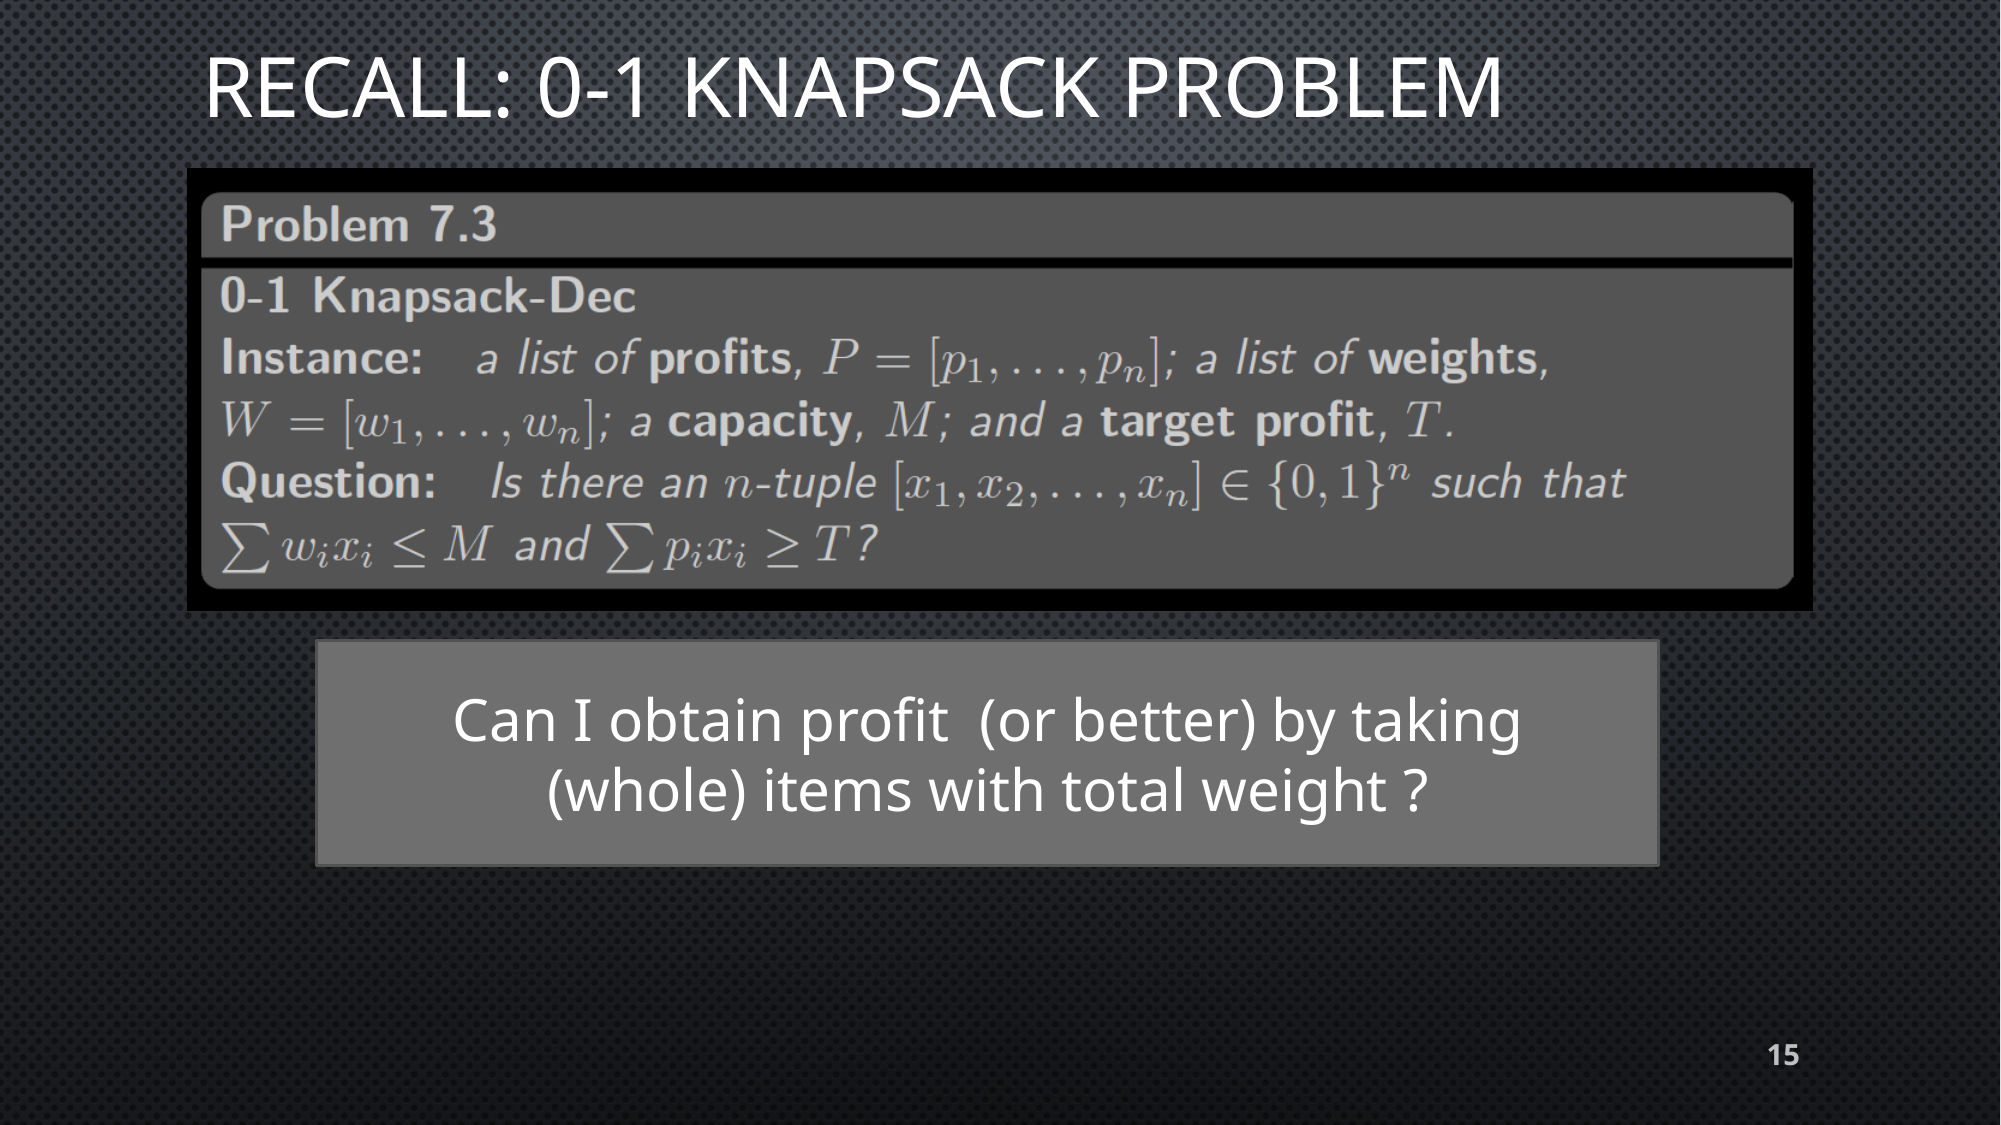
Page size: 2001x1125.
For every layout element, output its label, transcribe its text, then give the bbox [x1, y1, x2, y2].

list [186, 168, 1813, 611]
title Recall: 0-1 Knapsack Problem [187, 0, 1813, 168]
slide_number 15 [1724, 1026, 1816, 1087]
